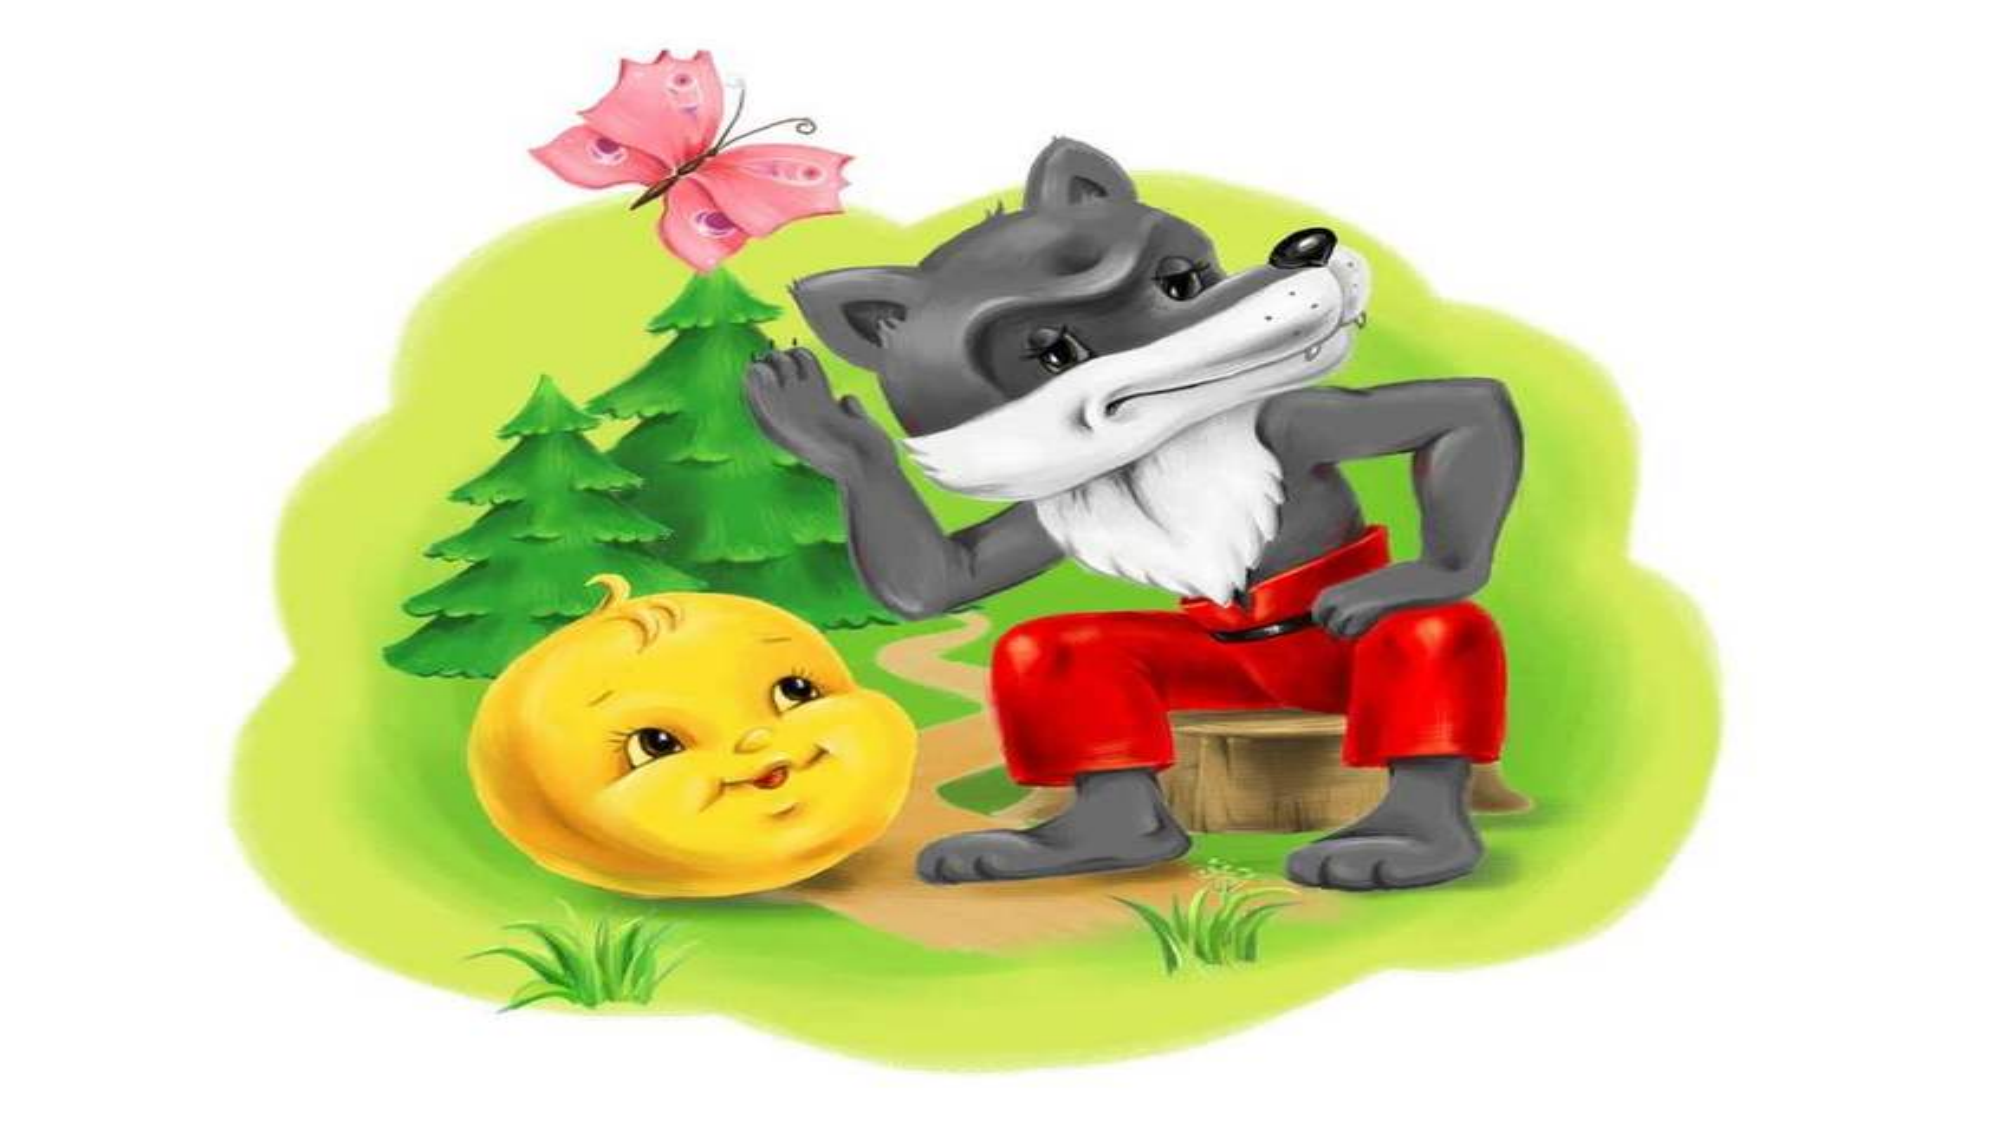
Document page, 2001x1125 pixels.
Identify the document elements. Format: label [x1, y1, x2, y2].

picture [168, 0, 1823, 1125]
